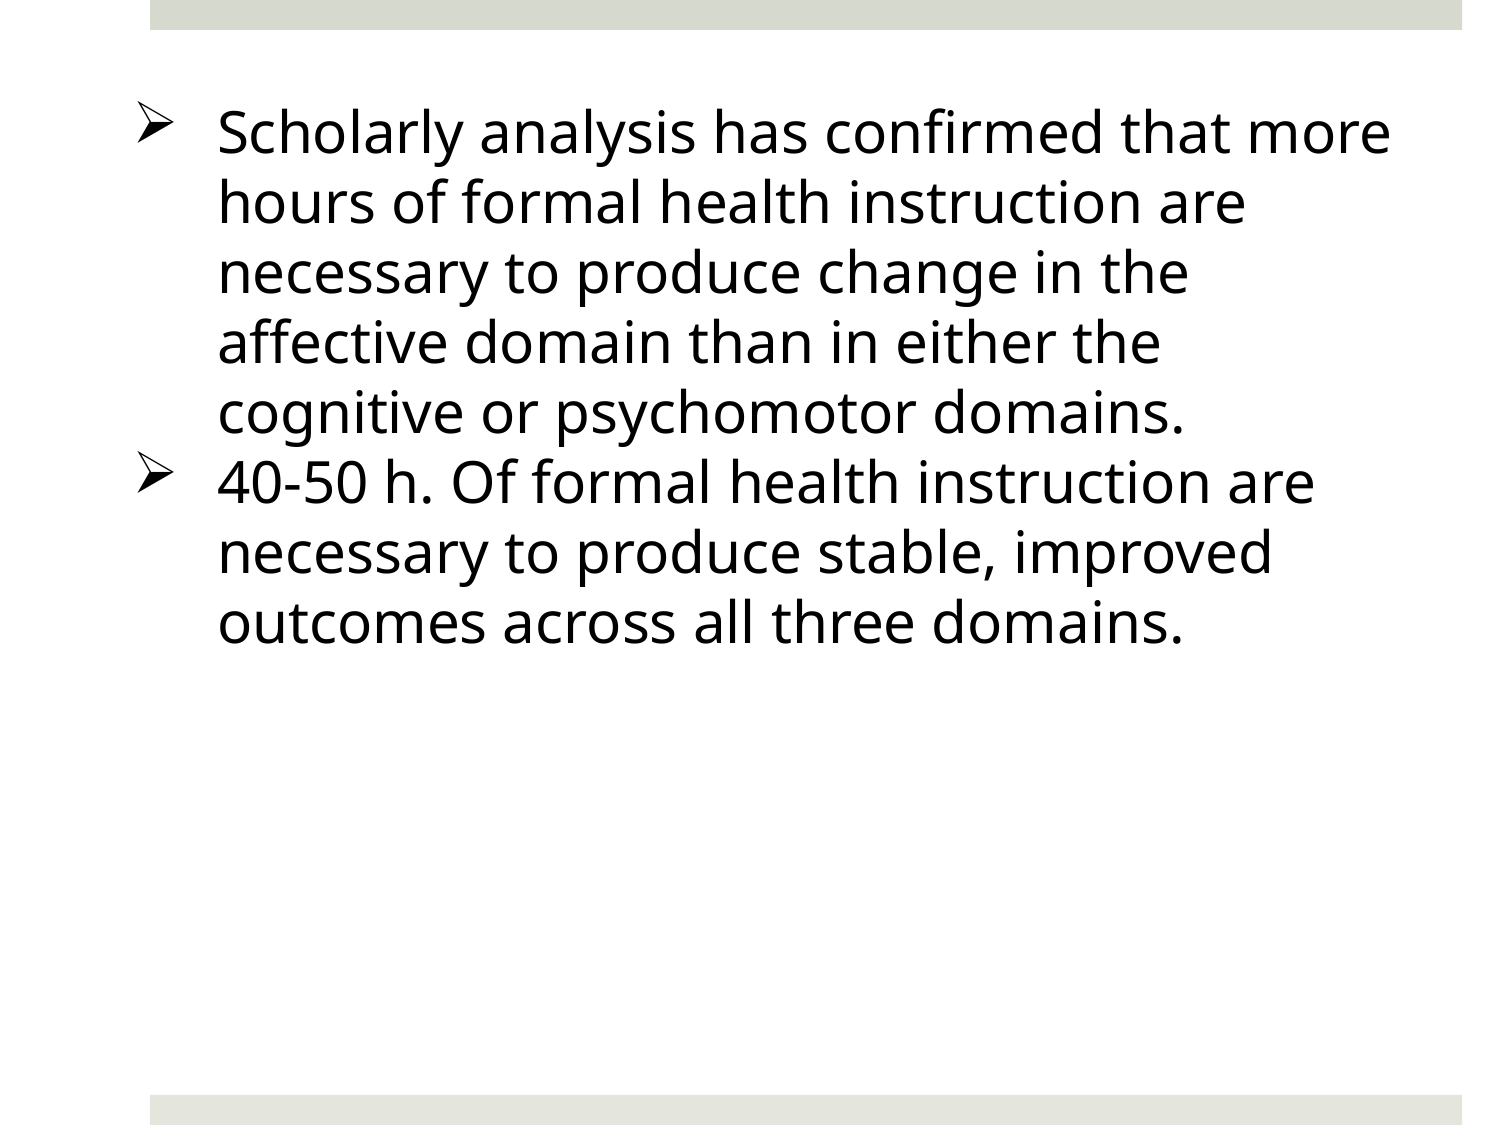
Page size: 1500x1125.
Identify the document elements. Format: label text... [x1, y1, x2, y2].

text_box Scholarly analysis has confirmed that more hours of formal health instruction are necessary to produce change in the affective domain than in either the cognitive or psychomotor domains. 40-50 h. Of formal health instruction are necessary to produce stable, improved outcomes across all three domains. [99, 87, 1425, 663]
